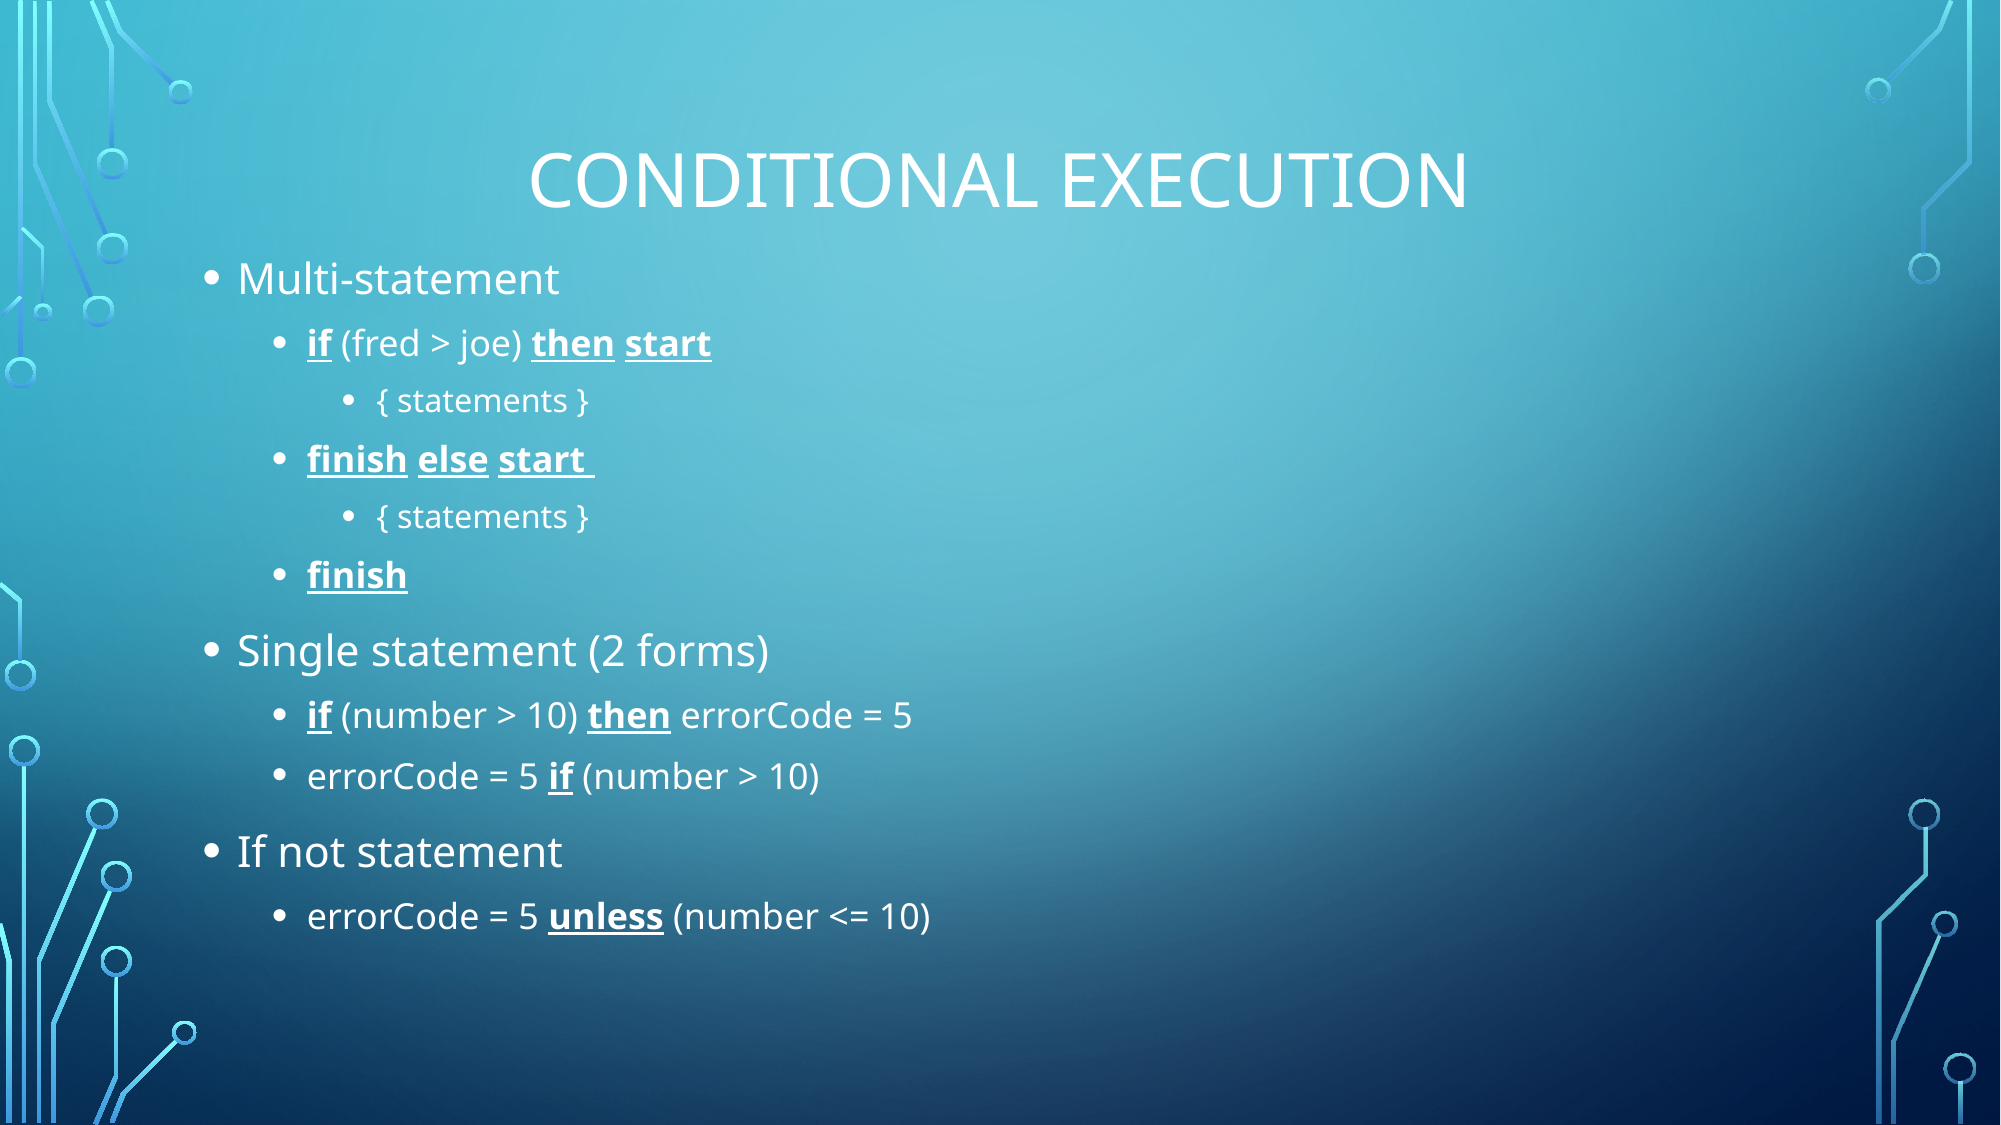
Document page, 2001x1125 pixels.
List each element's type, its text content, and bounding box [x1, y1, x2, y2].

title ConDitional Execution [187, 101, 1813, 233]
list Multi-statement if (fred > joe) then start { statements } finish else start { statements } finish Single statement (2 forms) if (number > 10) then errorCode = 5 errorCode = 5 if (number > 10) If not statement errorCode = 5 unless (number <= 10) [187, 233, 1813, 950]
